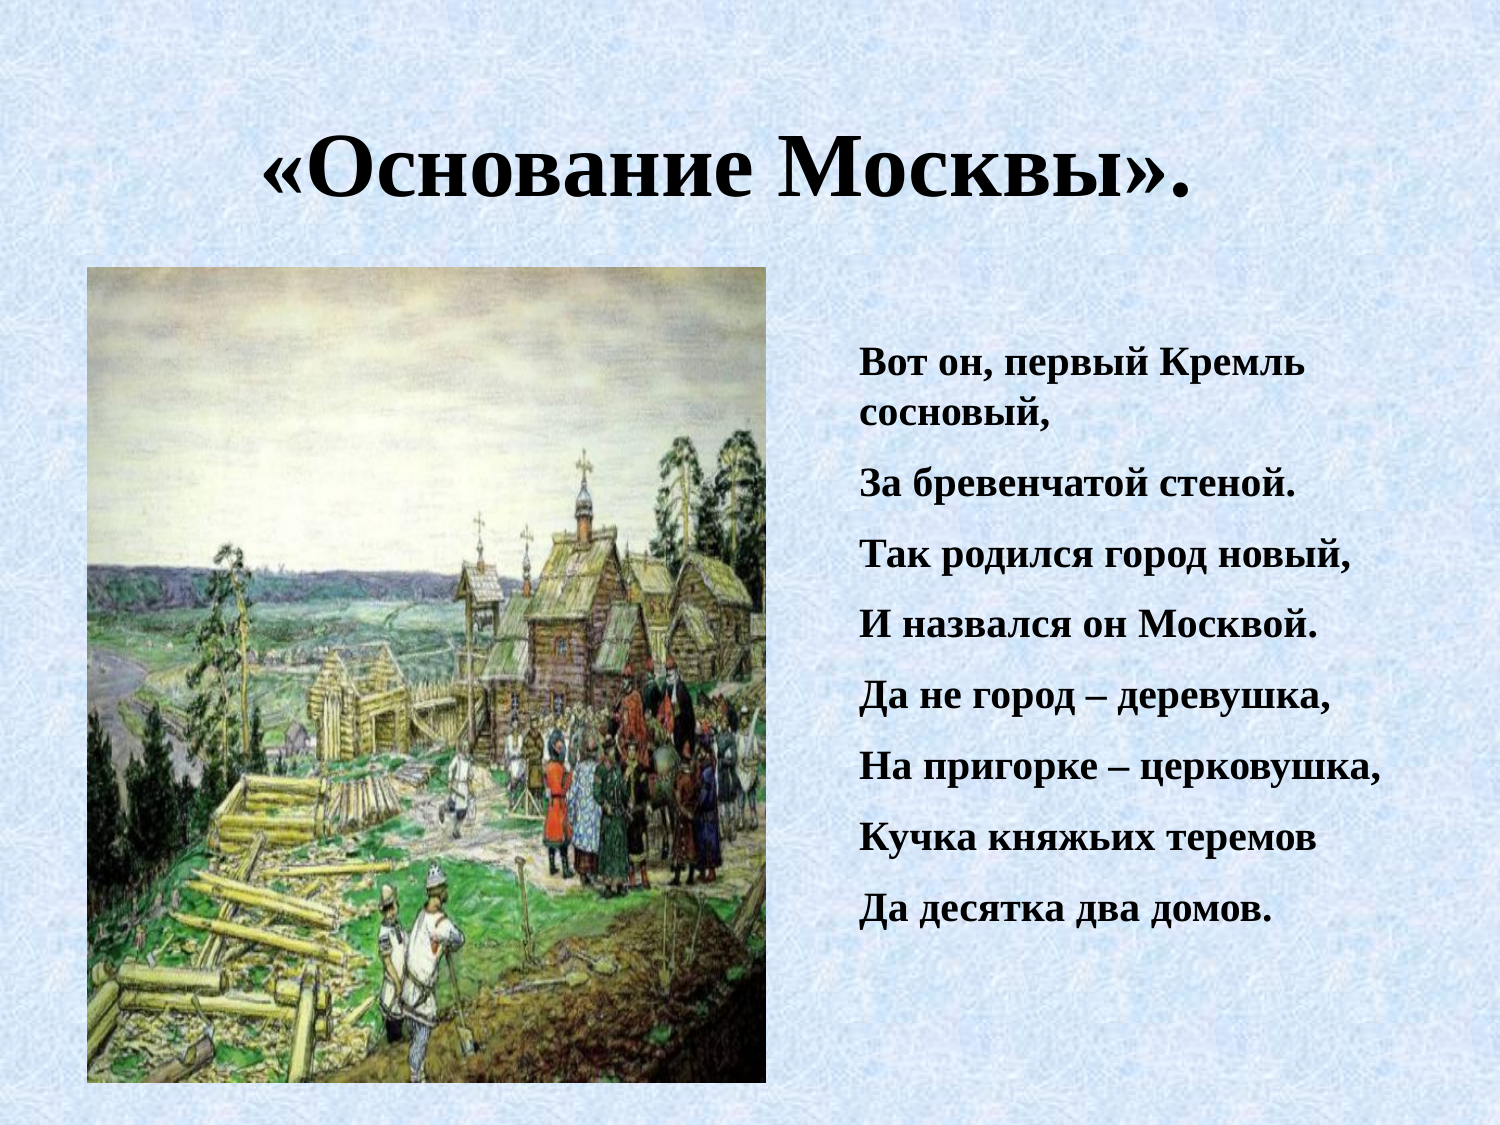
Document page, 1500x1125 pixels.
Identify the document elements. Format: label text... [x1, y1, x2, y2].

text_box «Основание Москвы». [88, 89, 1365, 223]
text_box Вот он, первый Кремль сосновый, За бревенчатой стеной. Так родился город новый, И назвался он Москвой. Да не город – деревушка, На пригорке – церковушка, Кучка княжьих теремов Да десятка два домов. [844, 326, 1412, 938]
picture [0, 0, 1500, 1125]
